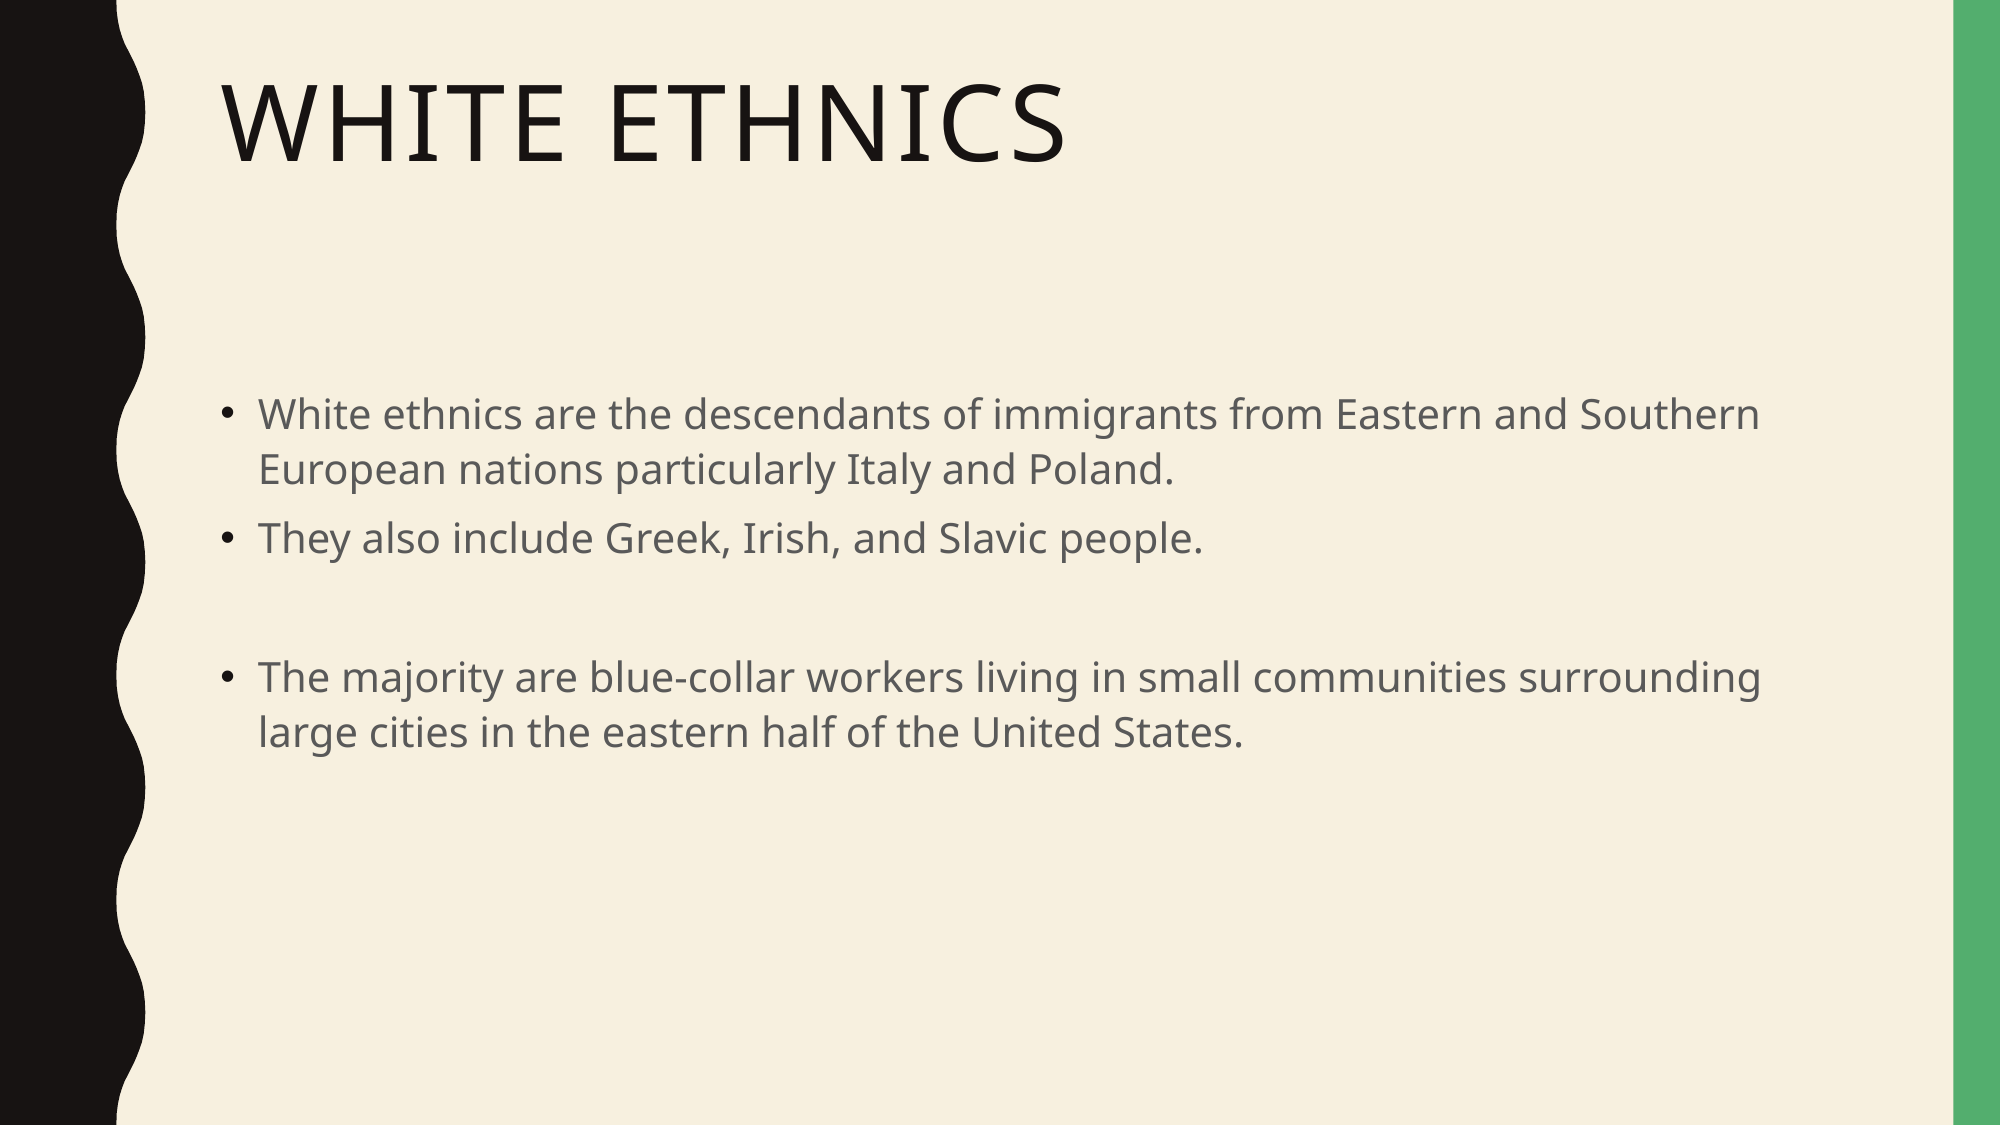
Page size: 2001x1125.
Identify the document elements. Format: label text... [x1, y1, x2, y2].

title White Ethnics [205, 62, 1875, 308]
list White ethnics are the descendants of immigrants from Eastern and Southern European nations particularly Italy and Poland. They also include Greek, Irish, and Slavic people. The majority are blue-collar workers living in small communities surrounding large cities in the eastern half of the United States. [205, 375, 1875, 965]
